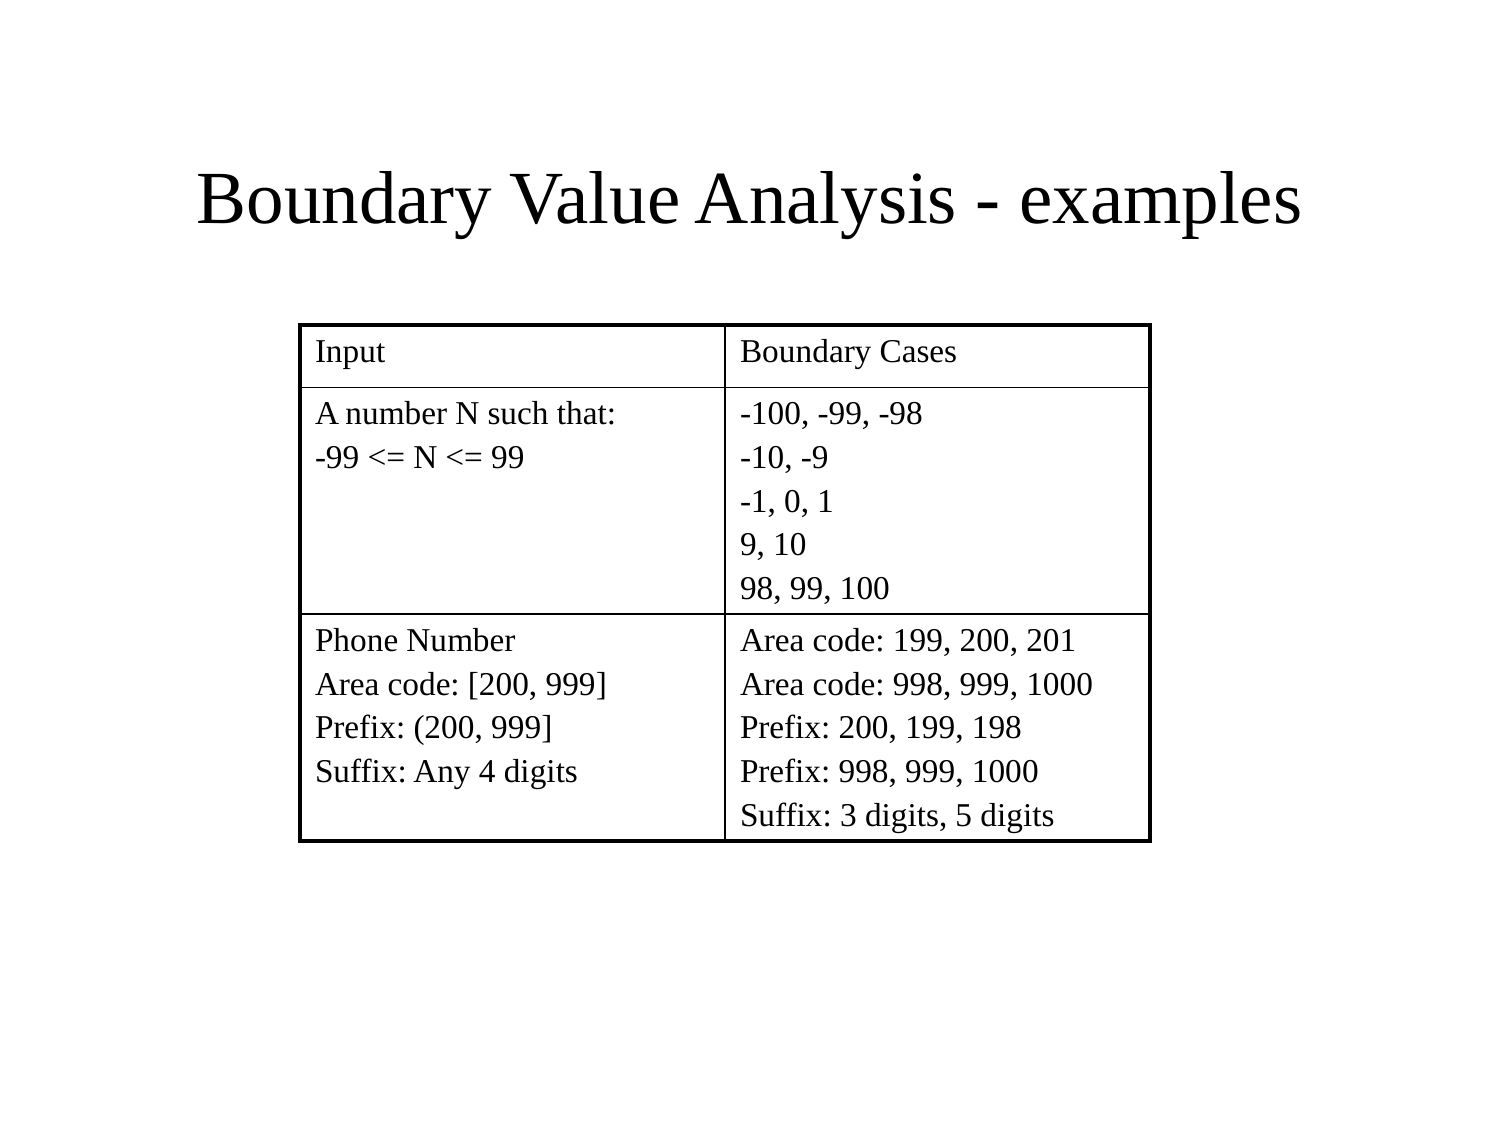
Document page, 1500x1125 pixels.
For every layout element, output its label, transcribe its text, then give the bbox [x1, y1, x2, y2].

table_cell Phone Number Area code: [200, 999] Prefix: (200, 999] Suffix: Any 4 digits [302, 615, 724, 839]
table_header Input [302, 327, 724, 387]
table_cell A number N such that: -99 <= N <= 99 [302, 388, 724, 613]
table_cell Area code: 199, 200, 201 Area code: 998, 999, 1000 Prefix: 200, 199, 198 Prefix: 998, 999, 1000 Suffix: 3 digits, 5 digits [726, 615, 1148, 839]
title Boundary Value Analysis - examples [112, 99, 1388, 288]
table_header Boundary Cases [726, 327, 1148, 387]
table_cell -100, -99, -98 -10, -9 -1, 0, 1 9, 10 98, 99, 100 [726, 388, 1148, 613]
